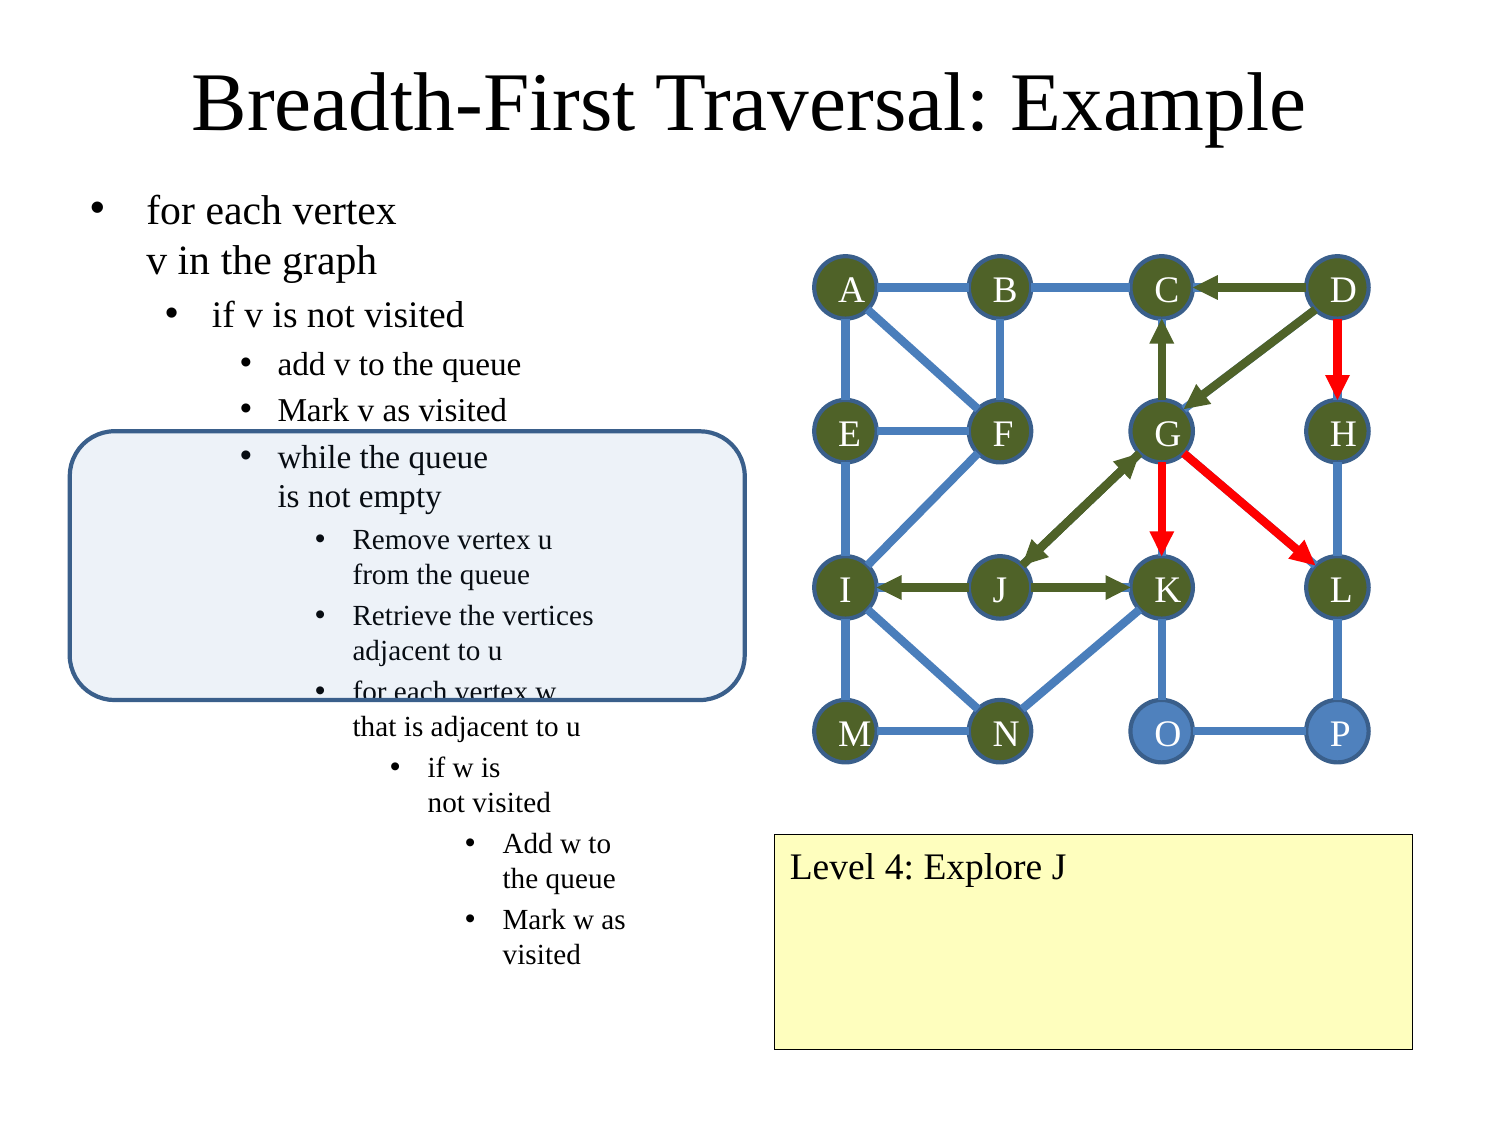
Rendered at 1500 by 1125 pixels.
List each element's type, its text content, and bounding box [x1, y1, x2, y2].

text_box [67, 429, 747, 703]
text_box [867, 609, 979, 710]
text_box G [1128, 398, 1196, 465]
text_box E [812, 398, 879, 465]
text_box K [1128, 554, 1196, 621]
text_box D [1304, 254, 1371, 321]
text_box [867, 453, 979, 566]
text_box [1183, 309, 1316, 410]
text_box L [1304, 554, 1371, 621]
text_box N [966, 697, 1034, 765]
text_box P [1304, 698, 1371, 765]
text_box B [966, 254, 1034, 321]
text_box F [966, 398, 1034, 465]
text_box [1183, 453, 1316, 566]
text_box J [966, 554, 1034, 621]
text_box Level 4: Explore J [774, 834, 1413, 1050]
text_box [1021, 453, 1140, 566]
list for each vertex v in the graph if v is not visited add v to the queue Mark v as visited while the queue is not empty Remove vertex u from the queue Retrieve the vertices adjacent to u for each vertex w that is adjacent to u if w is not visited Add w to the queue Mark w as visited [75, 174, 750, 1050]
text_box O [1128, 698, 1195, 765]
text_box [1021, 609, 1140, 710]
text_box C [1128, 254, 1195, 321]
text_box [867, 309, 979, 410]
text_box M [812, 698, 879, 765]
text_box I [812, 554, 879, 621]
text_box A [812, 254, 879, 321]
text_box H [1304, 398, 1371, 465]
title Breadth-First Traversal: Example [75, 45, 1425, 150]
